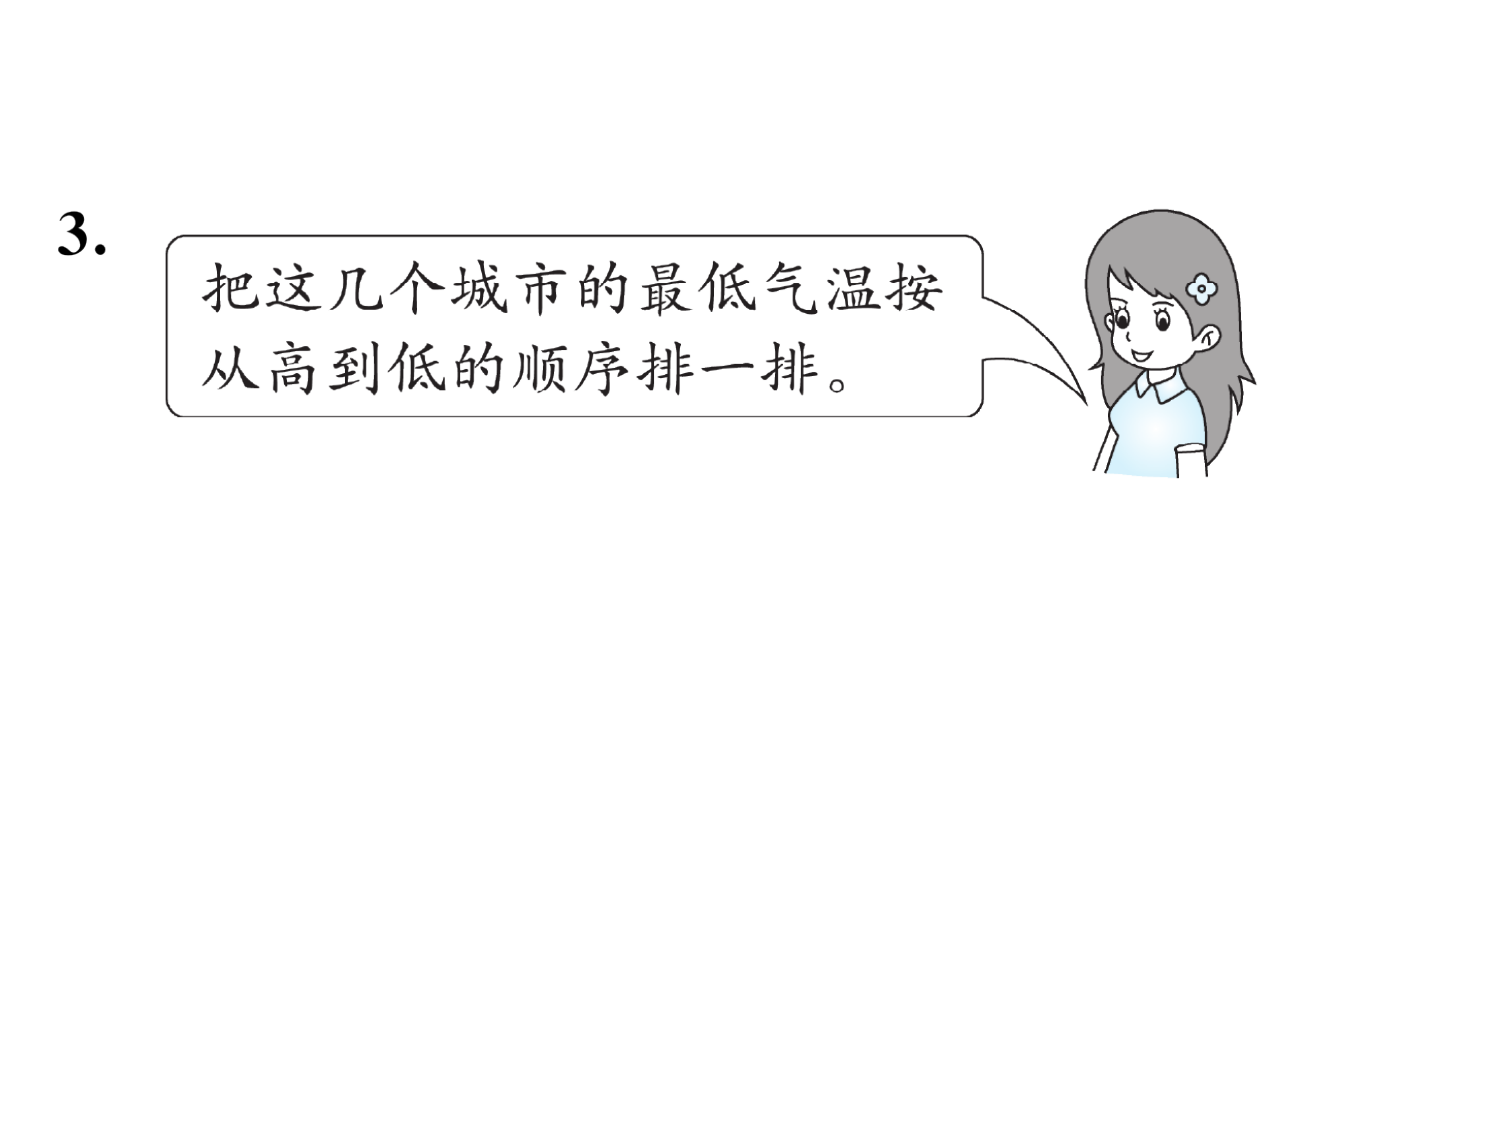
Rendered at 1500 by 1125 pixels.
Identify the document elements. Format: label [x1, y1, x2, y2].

picture [52, 160, 1471, 649]
